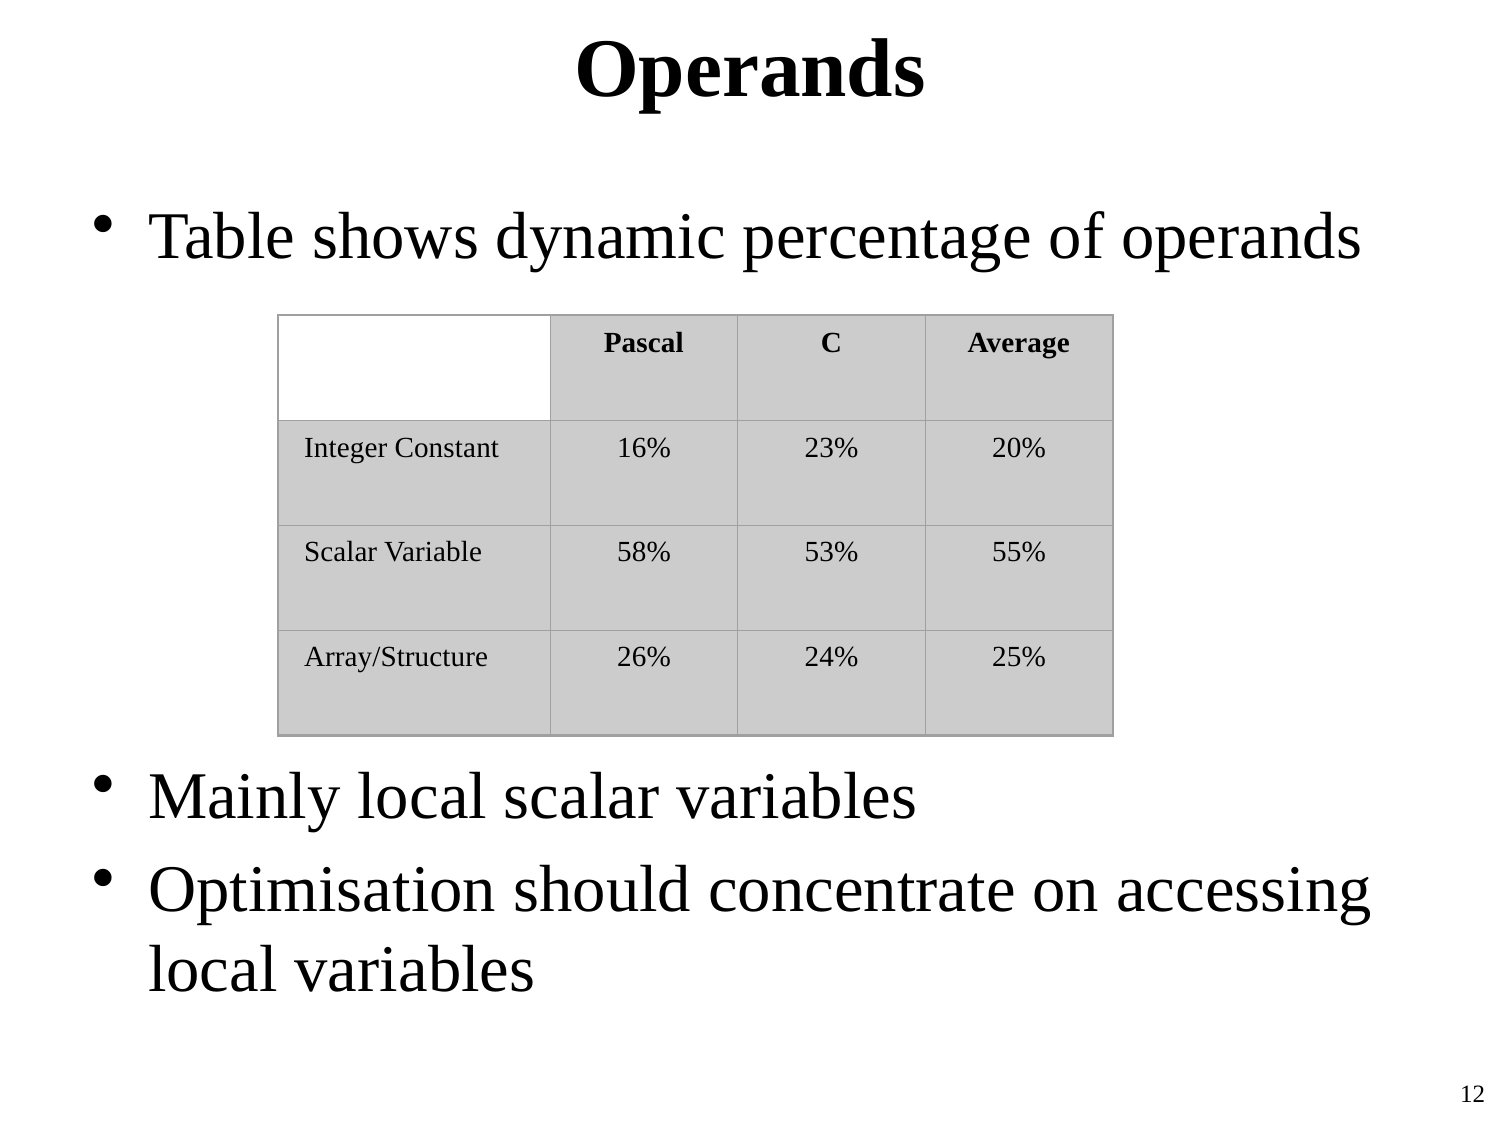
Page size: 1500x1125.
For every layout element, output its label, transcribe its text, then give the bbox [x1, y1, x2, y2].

title Operands [0, 0, 1500, 126]
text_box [277, 314, 1114, 737]
slide_number 12 [1186, 1069, 1500, 1125]
list Table shows dynamic percentage of operands Mainly local scalar variables Optimisation should concentrate on accessing local variables [76, 184, 1436, 1071]
